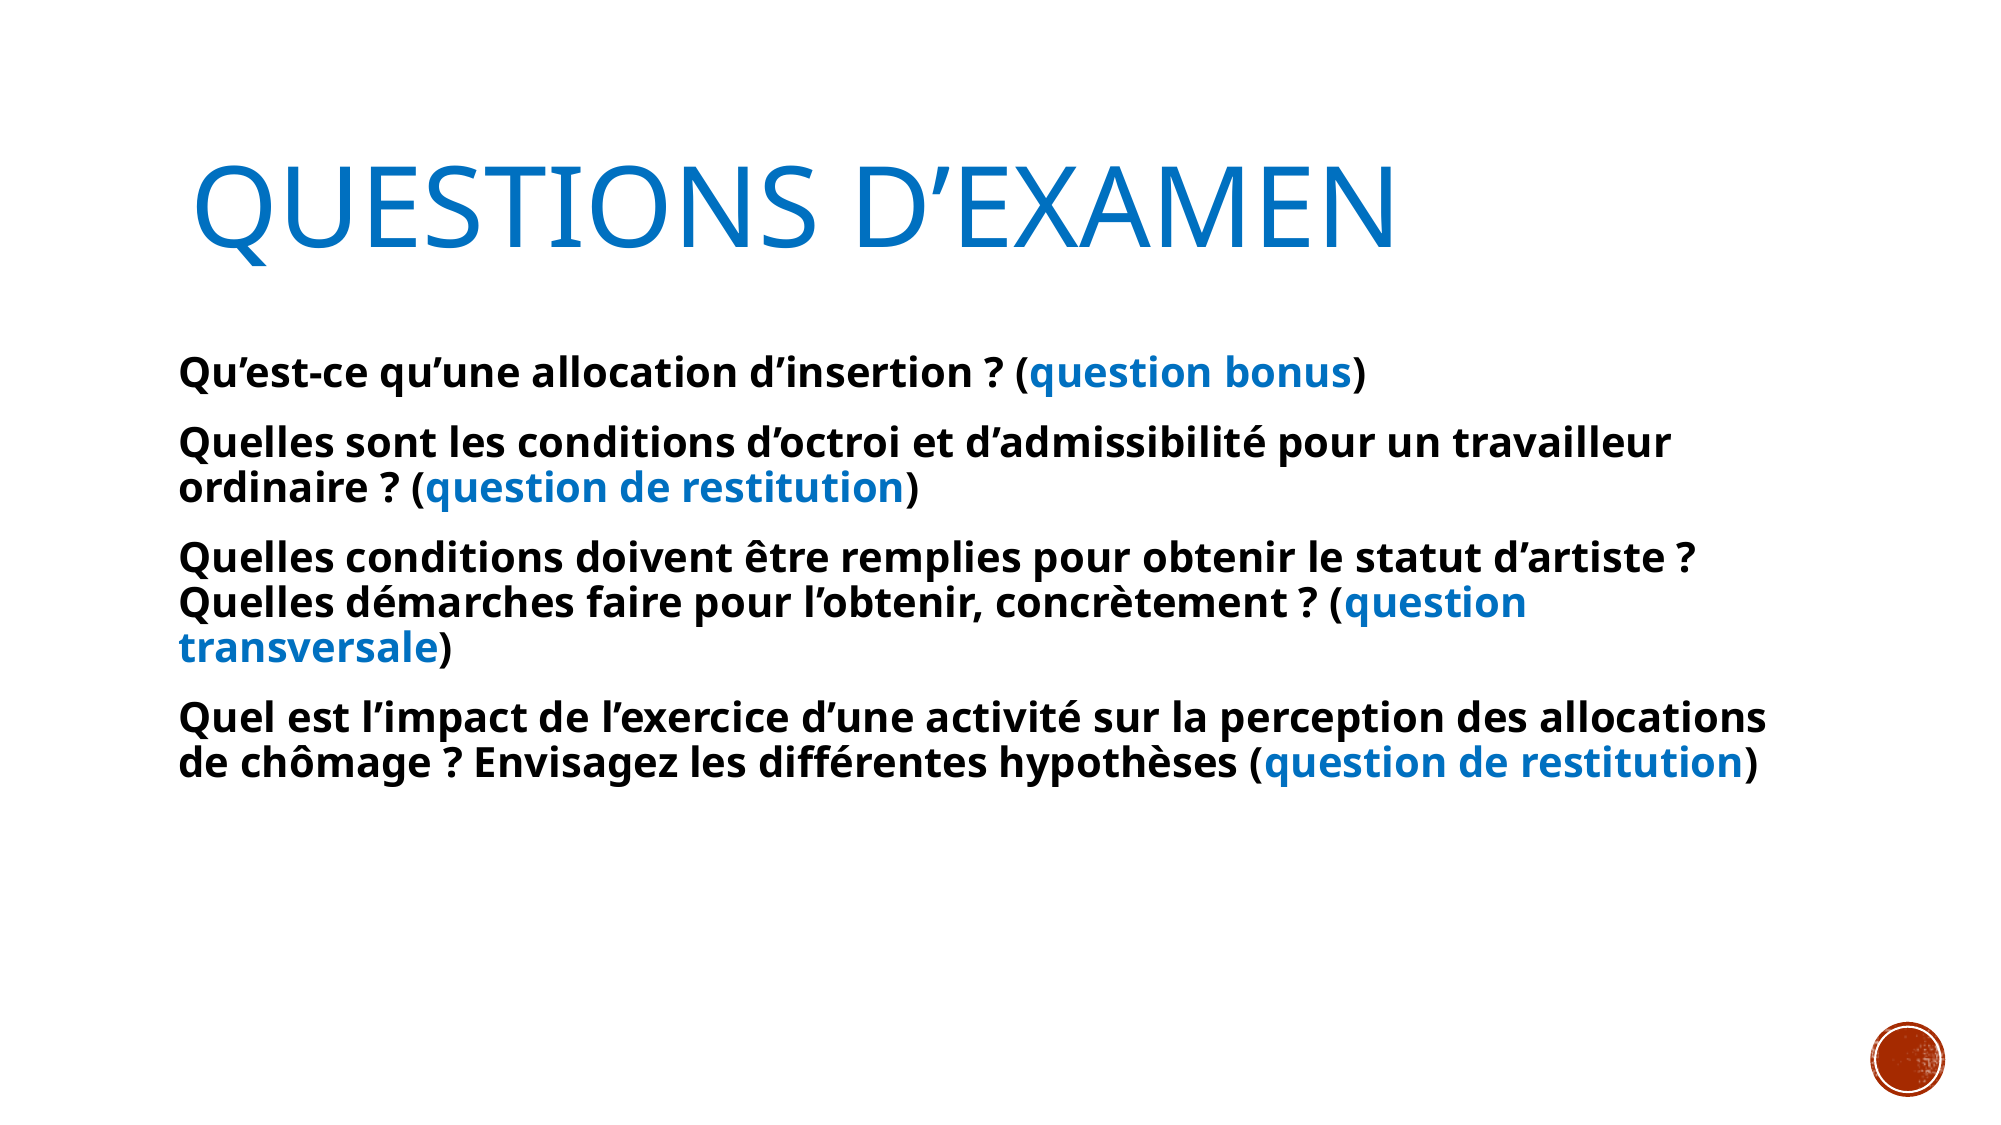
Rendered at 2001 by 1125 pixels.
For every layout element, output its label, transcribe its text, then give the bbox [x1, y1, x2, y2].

title Questions d’examen [175, 79, 1826, 344]
list Qu’est-ce qu’une allocation d’insertion ? (question bonus) Quelles sont les conditions d’octroi et d’admissibilité pour un travailleur ordinaire ? (question de restitution) Quelles conditions doivent être remplies pour obtenir le statut d’artiste ? Quelles démarches faire pour l’obtenir, concrètement ? (question transversale) Quel est l’impact de l’exercice d’une activité sur la perception des allocations de chômage ? Envisagez les différentes hypothèses (question de restitution) [163, 343, 1814, 1008]
